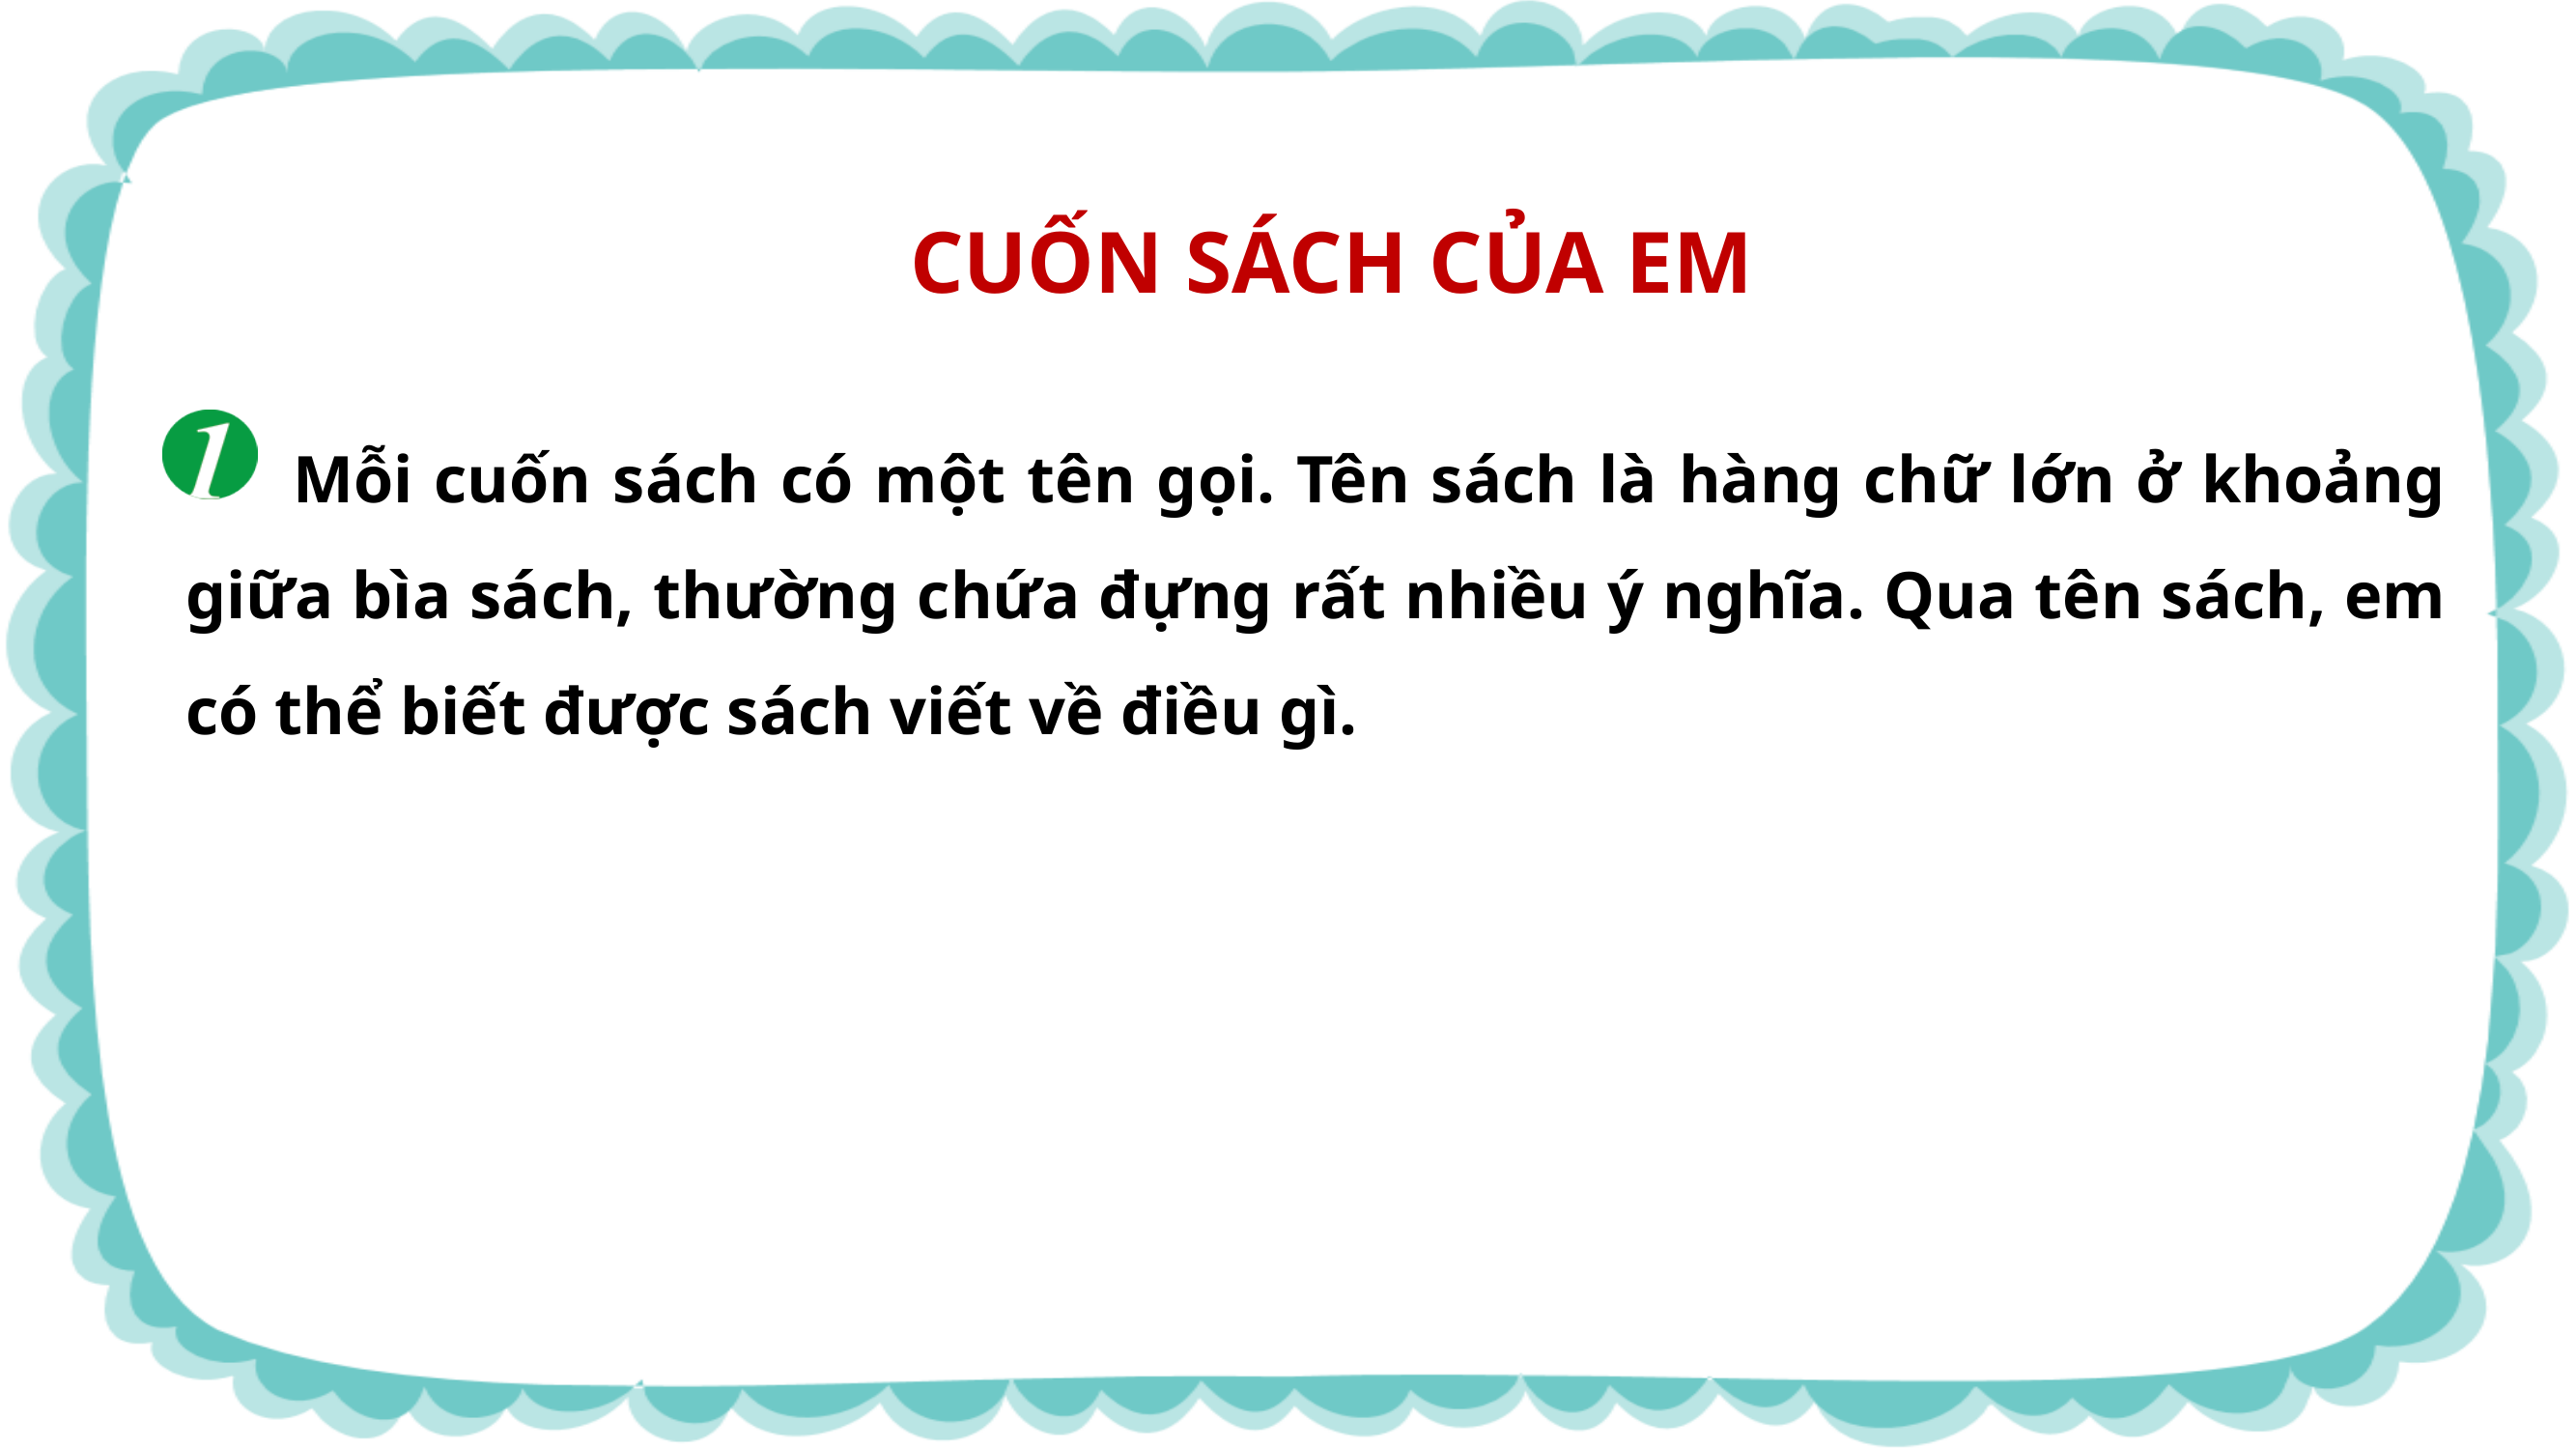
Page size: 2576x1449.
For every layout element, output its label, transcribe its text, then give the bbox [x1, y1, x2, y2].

text_box CUỐN SÁCH CỦA EM [324, 142, 2339, 326]
text_box Mỗi cuốn sách có một tên gọi. Tên sách là hàng chữ lớn ở khoảng giữa bìa sách, thường chứa đựng rất nhiều ý nghĩa. Qua tên sách, em có thể biết được sách viết về điều gì. [155, 384, 2479, 763]
picture [0, 0, 2576, 1449]
